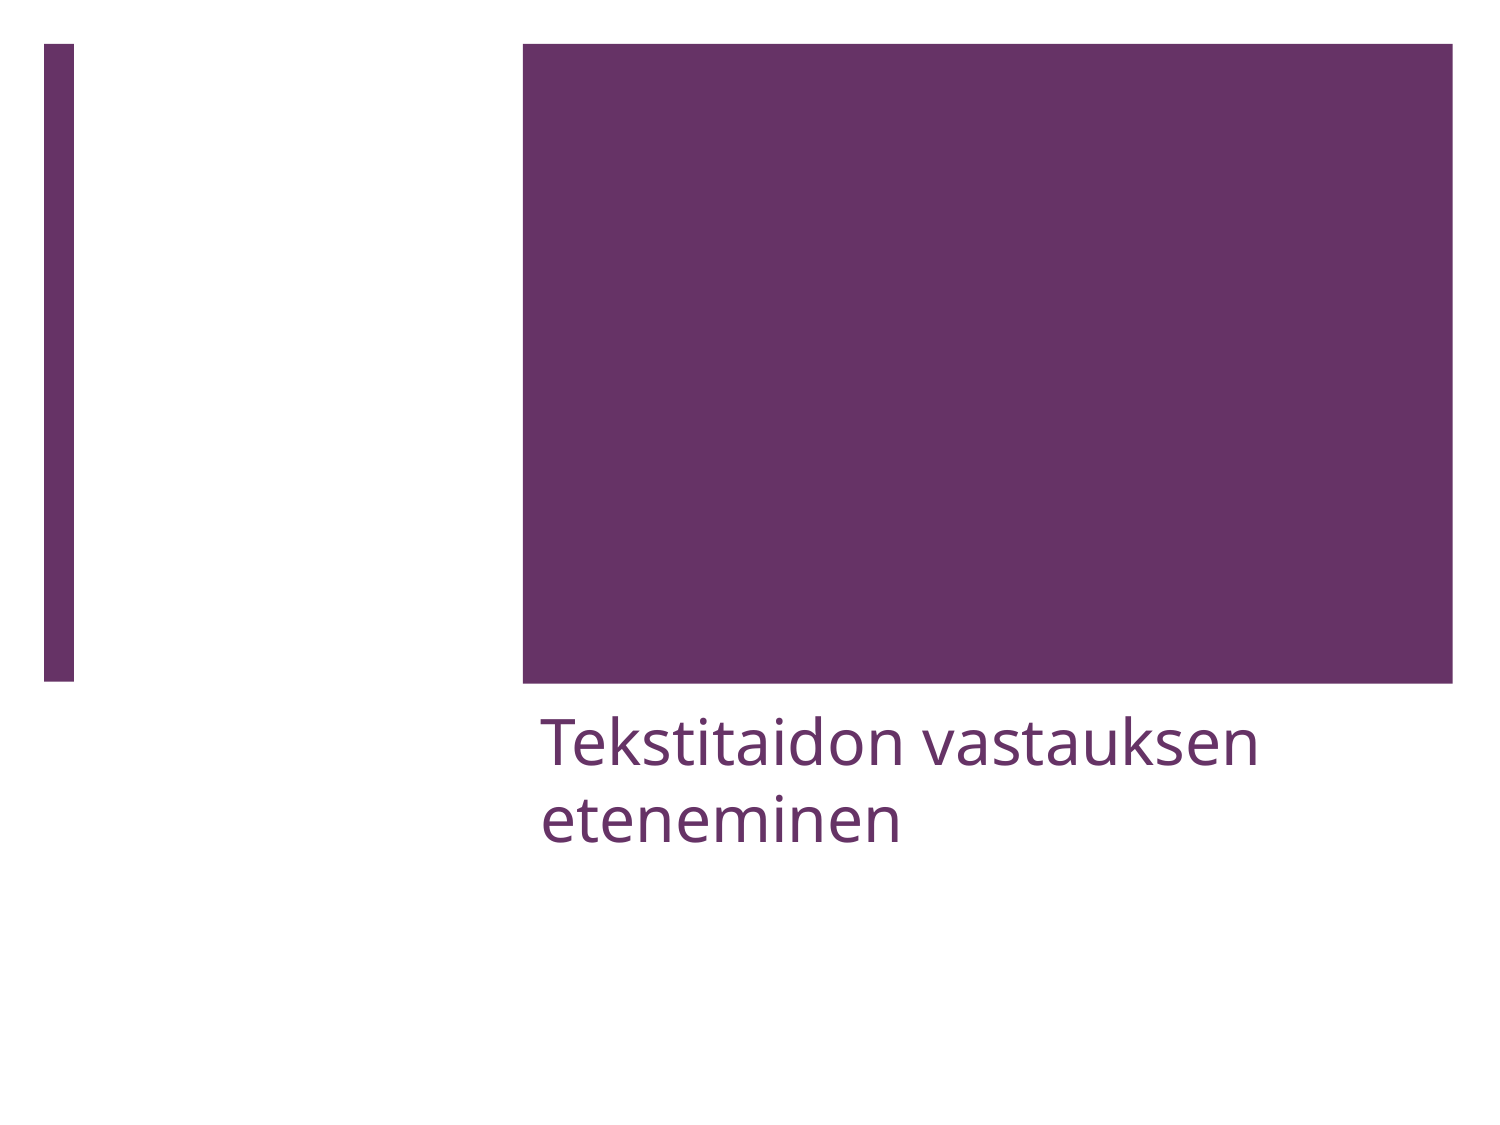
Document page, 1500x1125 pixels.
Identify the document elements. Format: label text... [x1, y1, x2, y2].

title Tekstitaidon vastauksen eteneminen [525, 690, 1421, 863]
